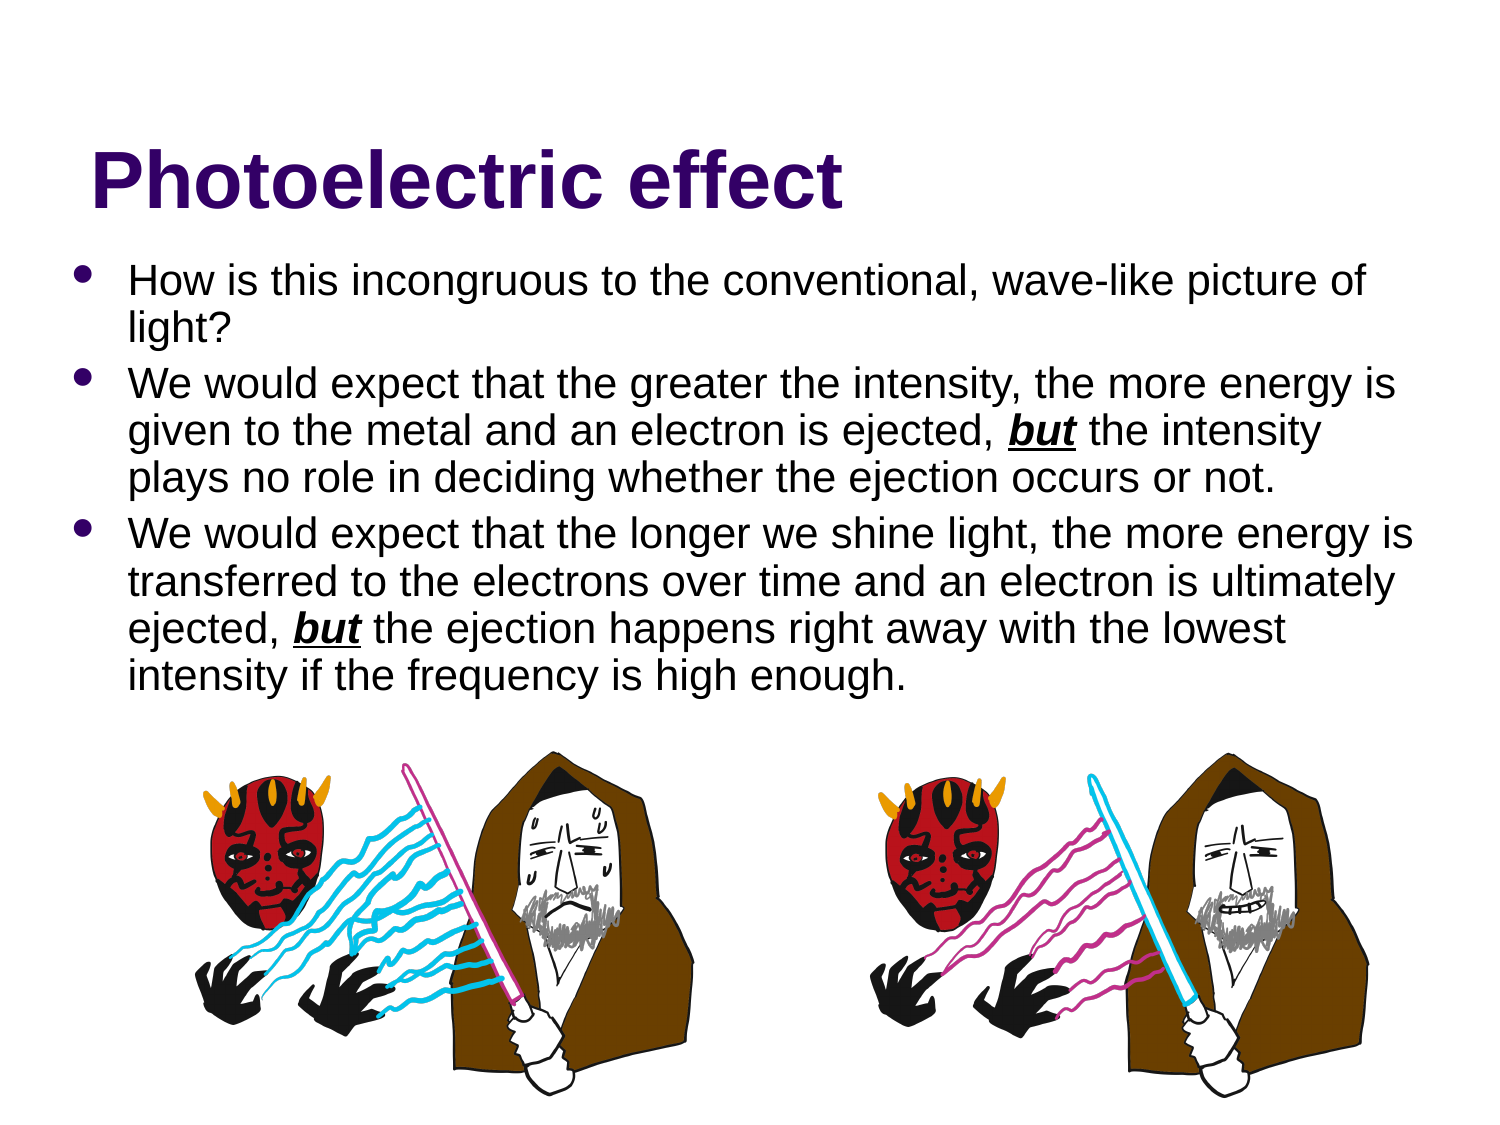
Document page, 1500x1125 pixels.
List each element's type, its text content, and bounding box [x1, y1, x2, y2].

picture [49, 600, 1426, 1125]
title Photoelectric effect [75, 20, 1425, 233]
list How is this incongruous to the conventional, wave-like picture of light? We would expect that the greater the intensity, the more energy is given to the metal and an electron is ejected, but the intensity plays no role in deciding whether the ejection occurs or not. We would expect that the longer we shine light, the more energy is transferred to the electrons over time and an electron is ultimately ejected, but the ejection happens right away with the lowest intensity if the frequency is high enough. [56, 249, 1444, 738]
